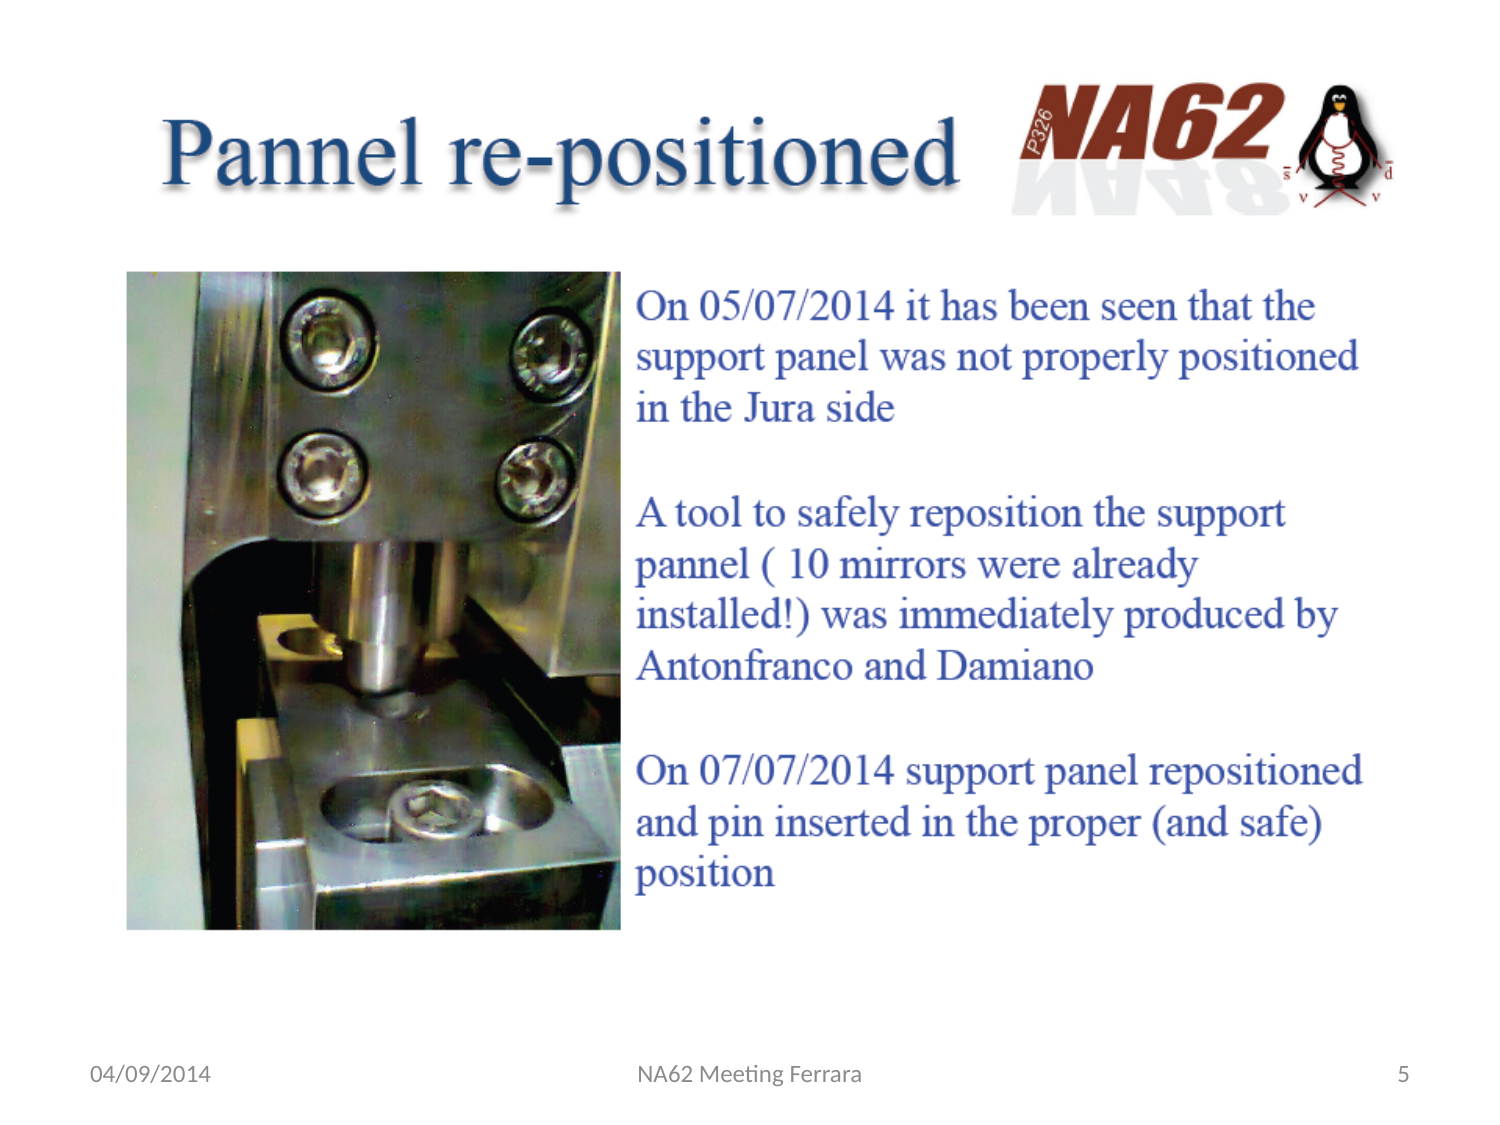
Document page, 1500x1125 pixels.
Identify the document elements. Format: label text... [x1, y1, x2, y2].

slide_number 5 [1074, 1042, 1425, 1103]
footer NA62 Meeting Ferrara [512, 1055, 988, 1103]
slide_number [75, 1042, 425, 1103]
picture [105, 78, 1395, 1047]
